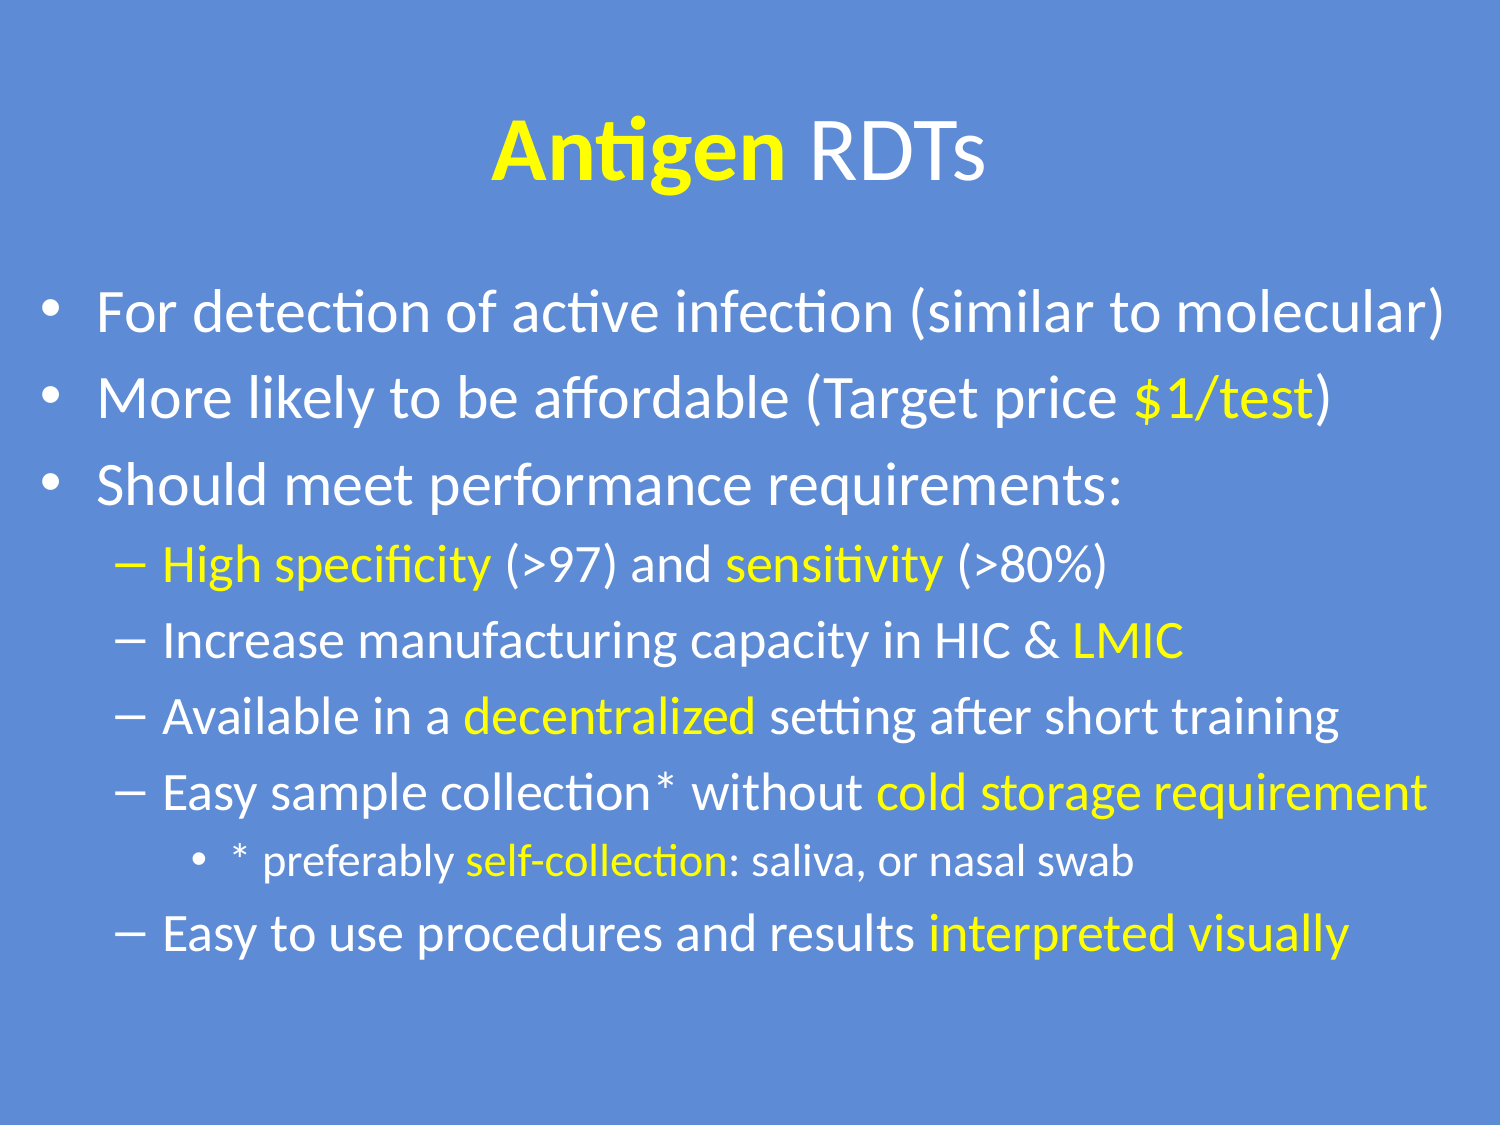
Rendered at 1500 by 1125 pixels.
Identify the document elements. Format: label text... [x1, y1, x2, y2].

list For detection of active infection (similar to molecular) More likely to be affordable (Target price $1/test) Should meet performance requirements: High specificity (>97) and sensitivity (>80%) Increase manufacturing capacity in HIC & LMIC Available in a decentralized setting after short training Easy sample collection* without cold storage requirement * preferably self-collection: saliva, or nasal swab Easy to use procedures and results interpreted visually [24, 262, 1475, 1005]
title Antigen RDTs [75, 50, 1425, 238]
